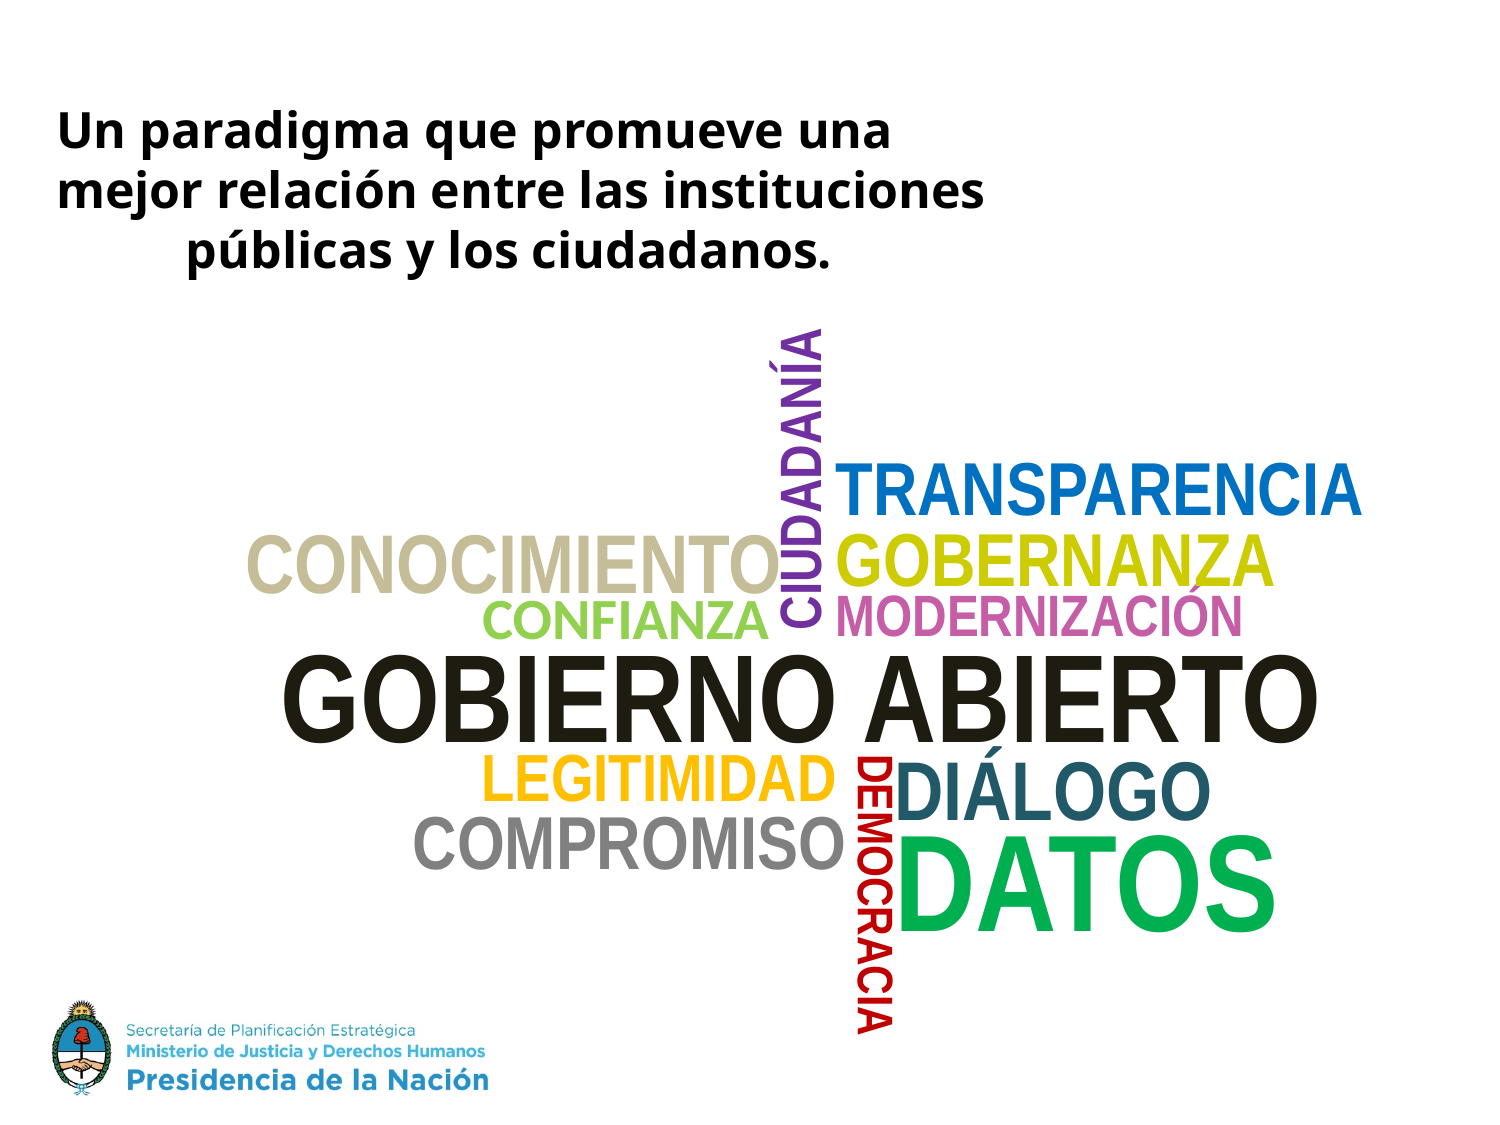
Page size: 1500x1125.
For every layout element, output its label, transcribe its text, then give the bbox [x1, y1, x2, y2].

text_box CIUDADANÍA [755, 303, 857, 432]
text_box GOBIERNO ABIERTO [265, 609, 1495, 775]
text_box CONFIANZA [348, 618, 798, 659]
text_box LEGITIMIDAD [466, 727, 904, 786]
picture [29, 987, 511, 1114]
text_box CIUDADANÍA [755, 538, 857, 646]
text_box Un paradigma que promueve una mejor relación entre las instituciones públicas y los ciudadanos. [41, 90, 1022, 303]
text_box DEMOCRACIA [824, 739, 916, 1071]
text_box MODERNIZACIÓN [820, 609, 1329, 656]
text_box GOBERNANZA [857, 538, 1412, 609]
text_box DATOS [916, 786, 1341, 967]
text_box CONOCIMIENTO [230, 432, 833, 618]
text_box TRANSPARENCIA [820, 432, 1483, 538]
text_box COMPROMISO [397, 786, 824, 892]
text_box DIÁLOGO [904, 729, 1500, 845]
